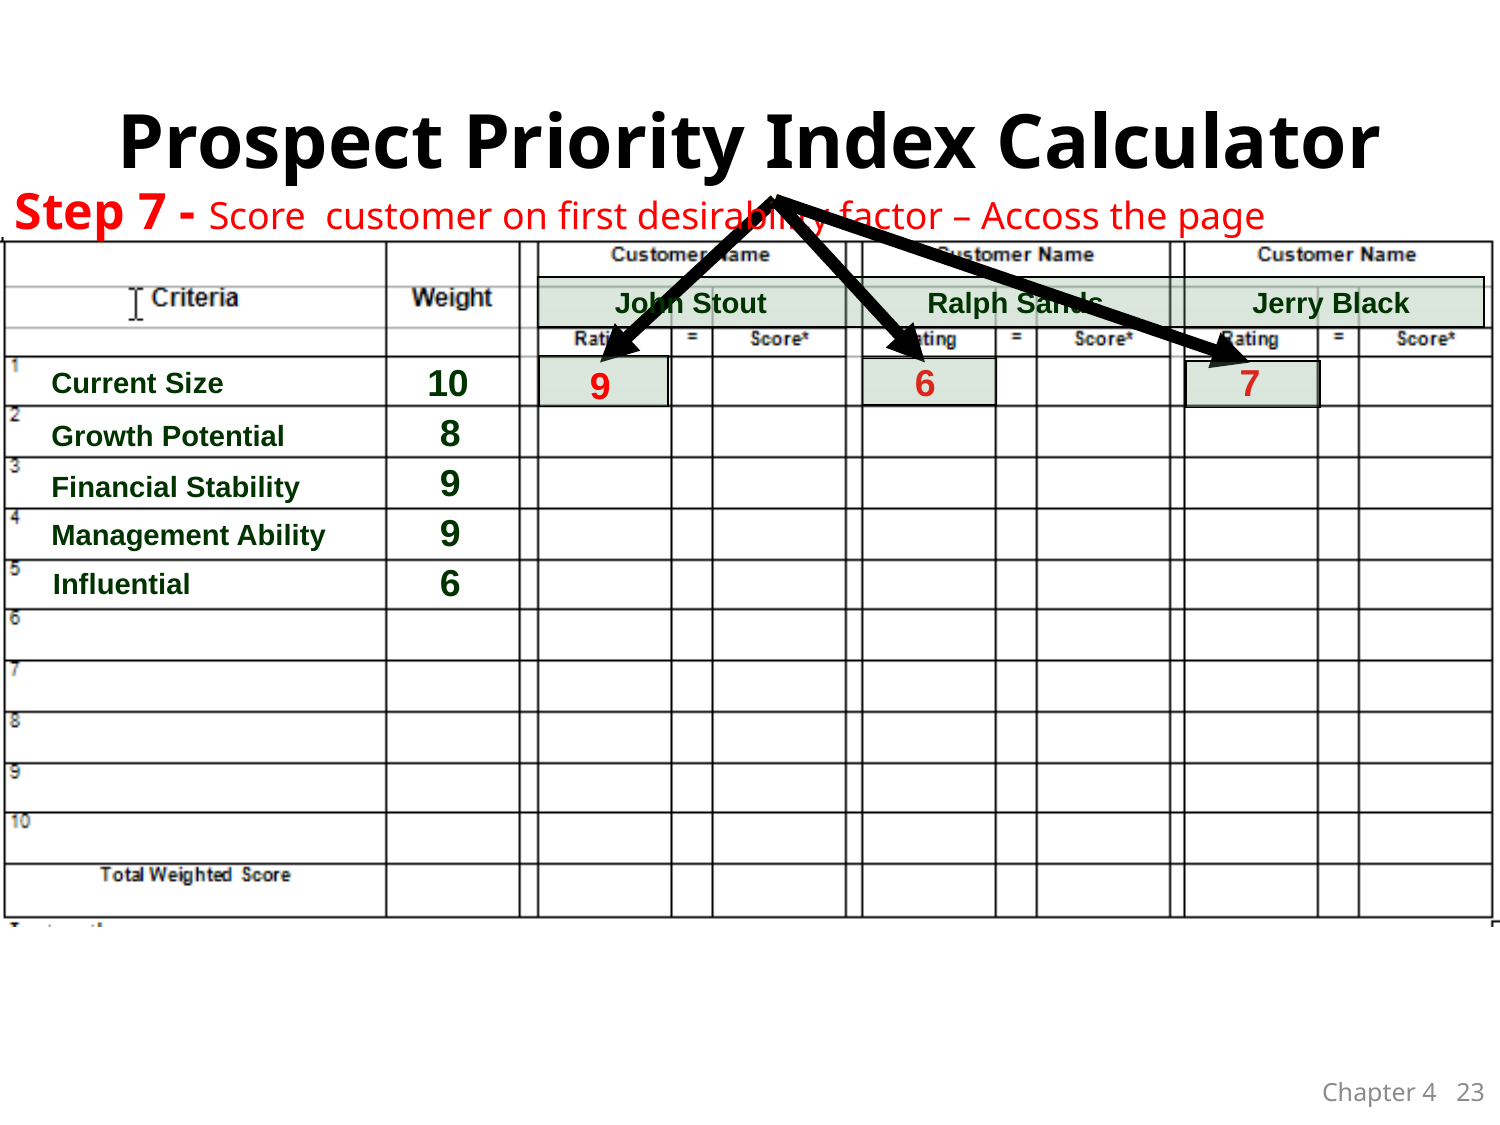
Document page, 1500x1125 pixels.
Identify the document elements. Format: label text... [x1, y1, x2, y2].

picture [0, 237, 1500, 928]
text_box Step 7 - Score customer on first desirability factor – Accoss the page [0, 172, 1500, 236]
title Prospect Priority Index Calculator [75, 45, 1425, 172]
